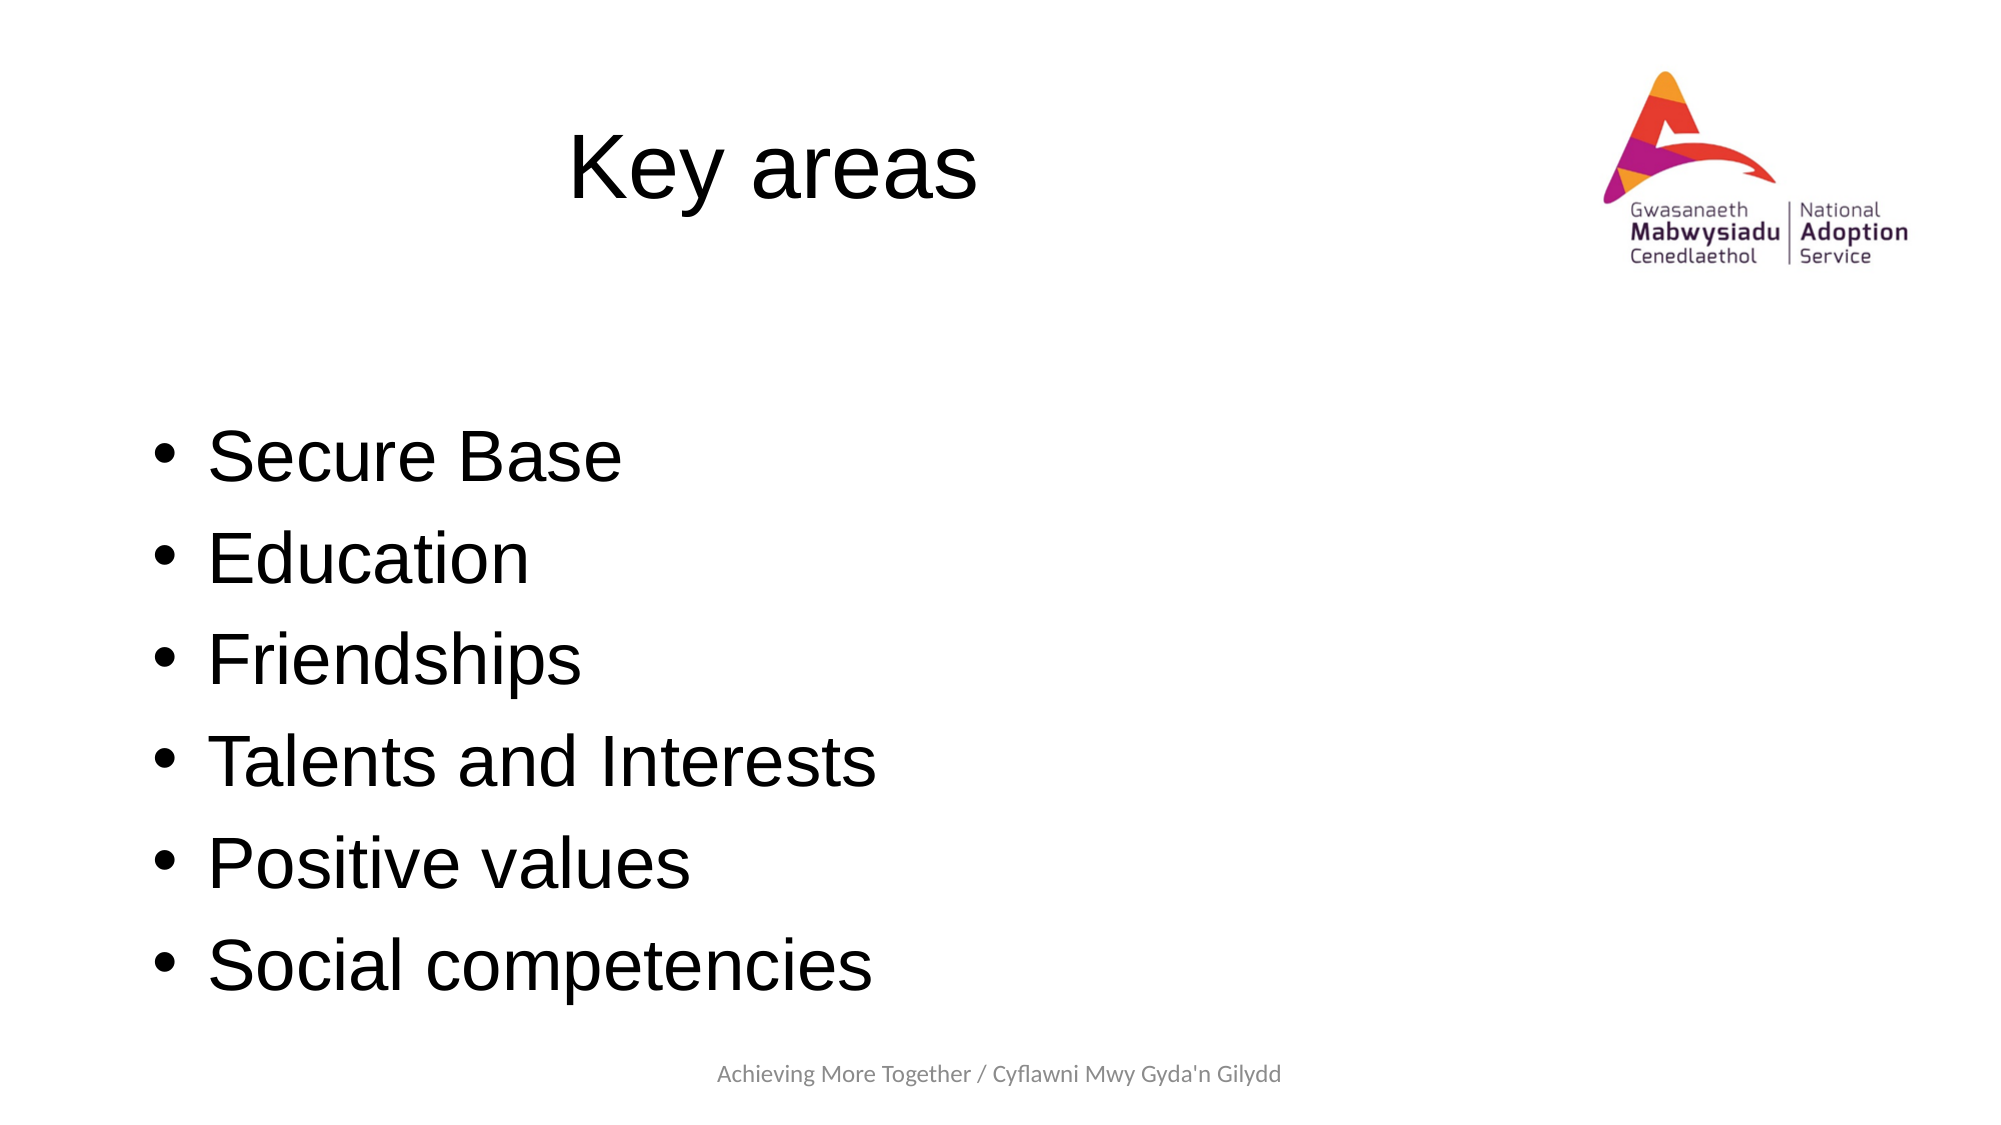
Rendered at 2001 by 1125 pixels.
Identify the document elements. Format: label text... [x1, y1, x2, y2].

footer Achieving More Together / Cyflawni Mwy Gyda'n Gilydd [662, 1042, 1338, 1103]
title Key areas [137, 59, 1410, 278]
picture [1502, 0, 2000, 376]
list Secure Base Education Friendships Talents and Interests Positive values Social competencies [137, 299, 1863, 1014]
